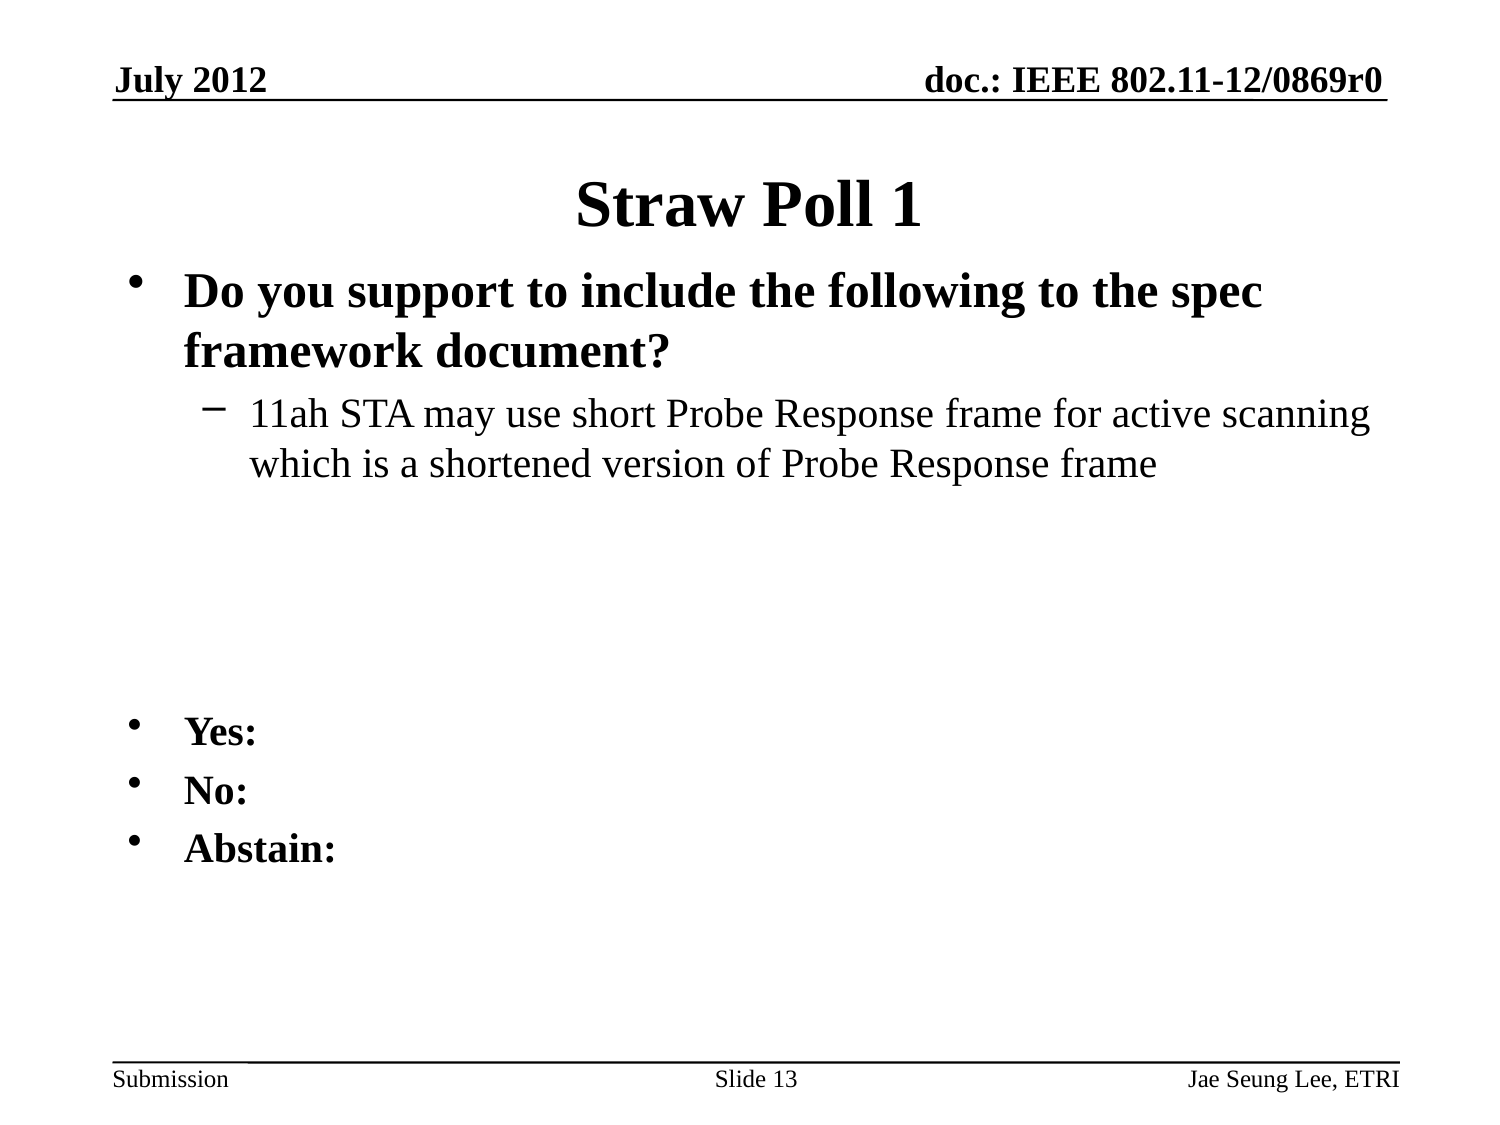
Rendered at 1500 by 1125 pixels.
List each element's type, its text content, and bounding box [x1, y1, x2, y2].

slide_number Slide 13 [712, 1061, 800, 1093]
text_box Do you support to include the following to the spec framework document? 11ah STA may use short Probe Response frame for active scanning which is a shortened version of Probe Response frame Yes: No: Abstain: [112, 249, 1388, 450]
title Straw Poll 1 [112, 112, 1388, 249]
text_box Jae Seung Lee, ETRI [1187, 1062, 1401, 1093]
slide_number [114, 54, 270, 101]
